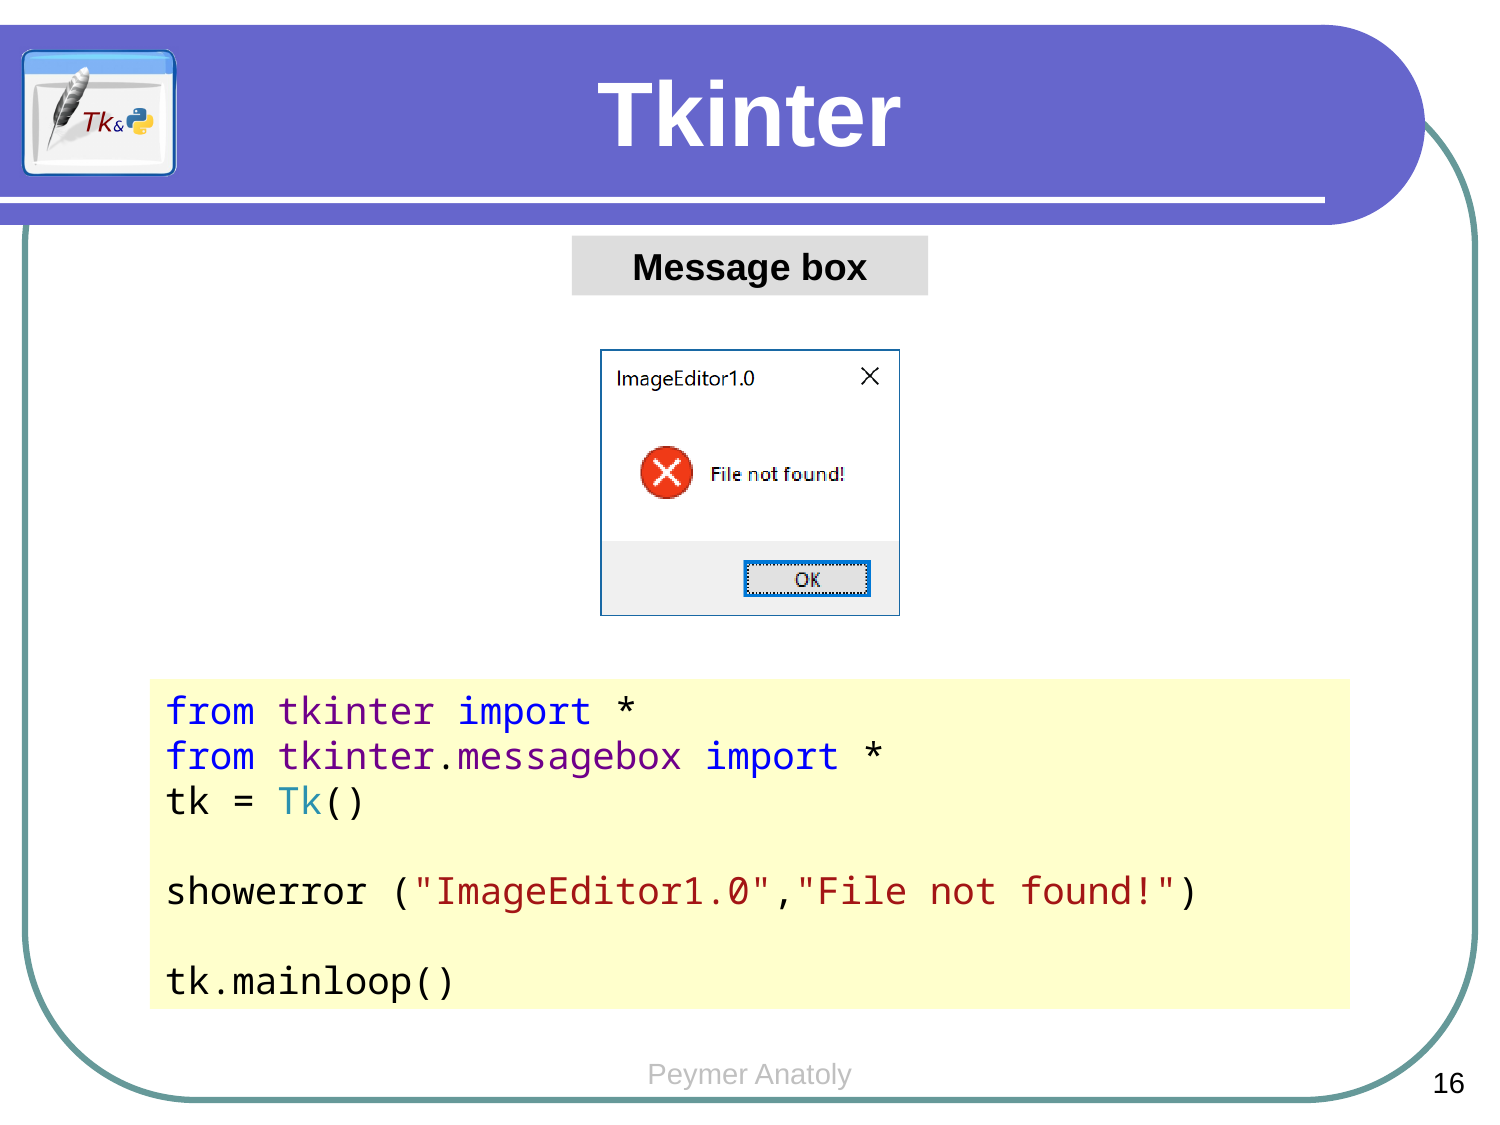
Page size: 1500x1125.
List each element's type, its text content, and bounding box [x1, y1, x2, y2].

text_box from tkinter import * from tkinter.messagebox import * tk = Tk() showerror ("ImageEditor1.0","File not found!") tk.mainloop() [149, 679, 1350, 1009]
text_box [0, 24, 1321, 225]
text_box Tkinter [535, 40, 965, 178]
picture [19, 45, 180, 178]
text_box [1224, 24, 1426, 225]
text_box Message box [571, 235, 929, 296]
picture [599, 349, 901, 616]
slide_number 16 [1379, 1056, 1481, 1108]
text_box [24, 125, 1475, 1101]
